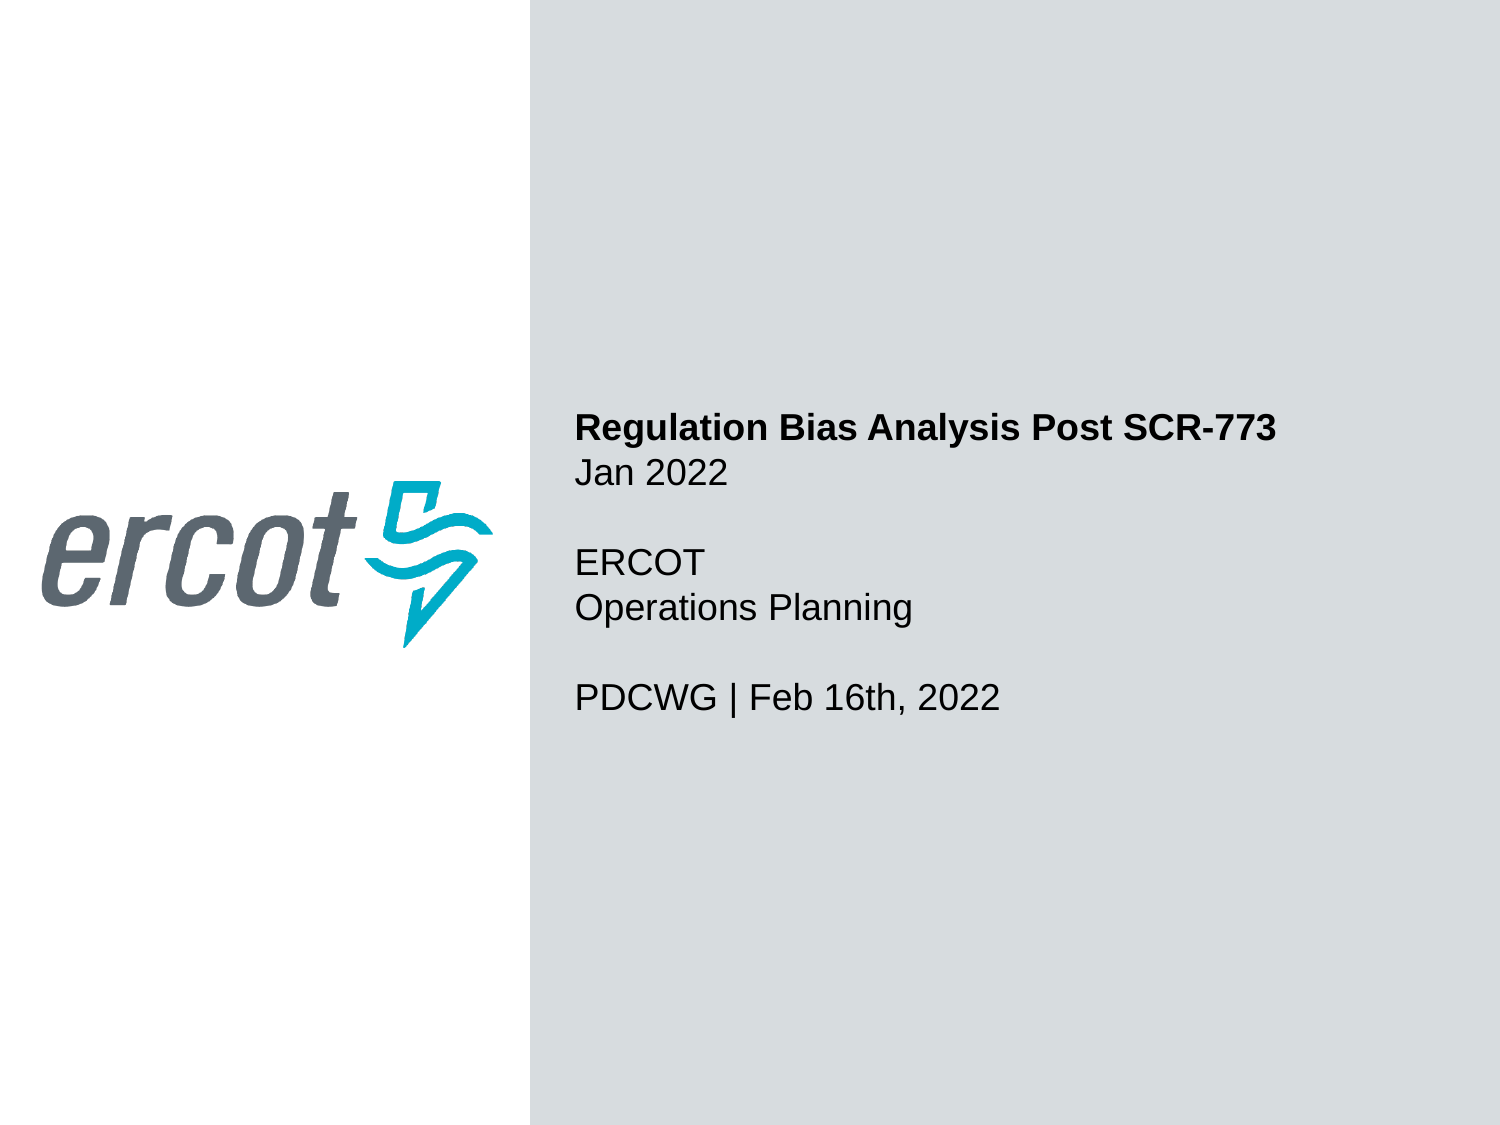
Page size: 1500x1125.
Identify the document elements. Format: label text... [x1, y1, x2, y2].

text_box Regulation Bias Analysis Post SCR-773 Jan 2022 ERCOT Operations Planning PDCWG | Feb 16th, 2022 [559, 395, 1486, 726]
picture [32, 471, 501, 654]
